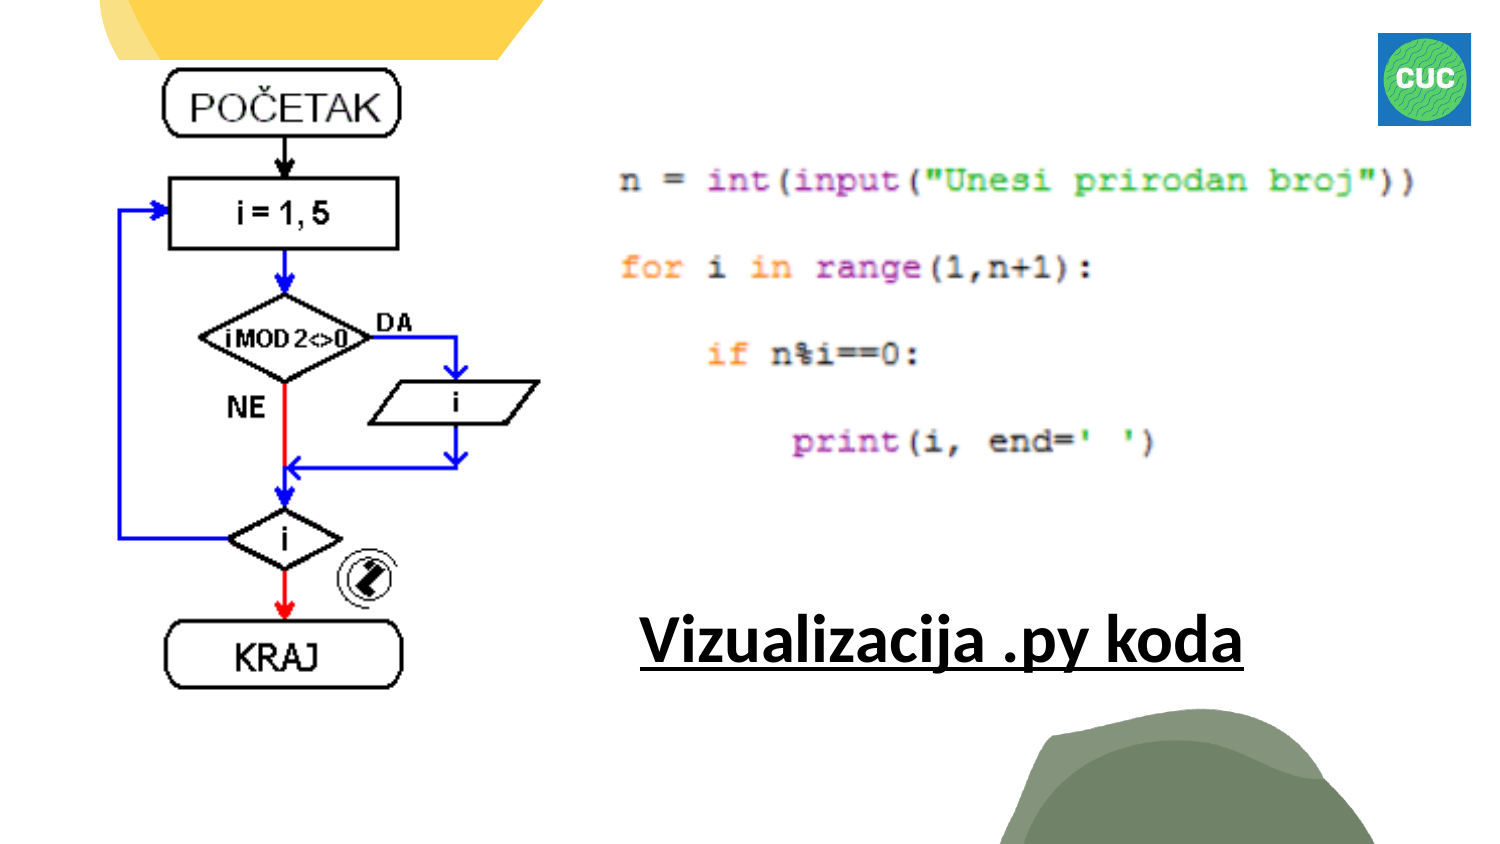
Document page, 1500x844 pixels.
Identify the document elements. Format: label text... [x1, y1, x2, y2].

picture [606, 158, 1428, 485]
picture [975, 691, 1403, 844]
picture [1378, 33, 1472, 126]
text_box Vizualizacija .py koda [624, 586, 1488, 684]
picture [112, 60, 548, 699]
